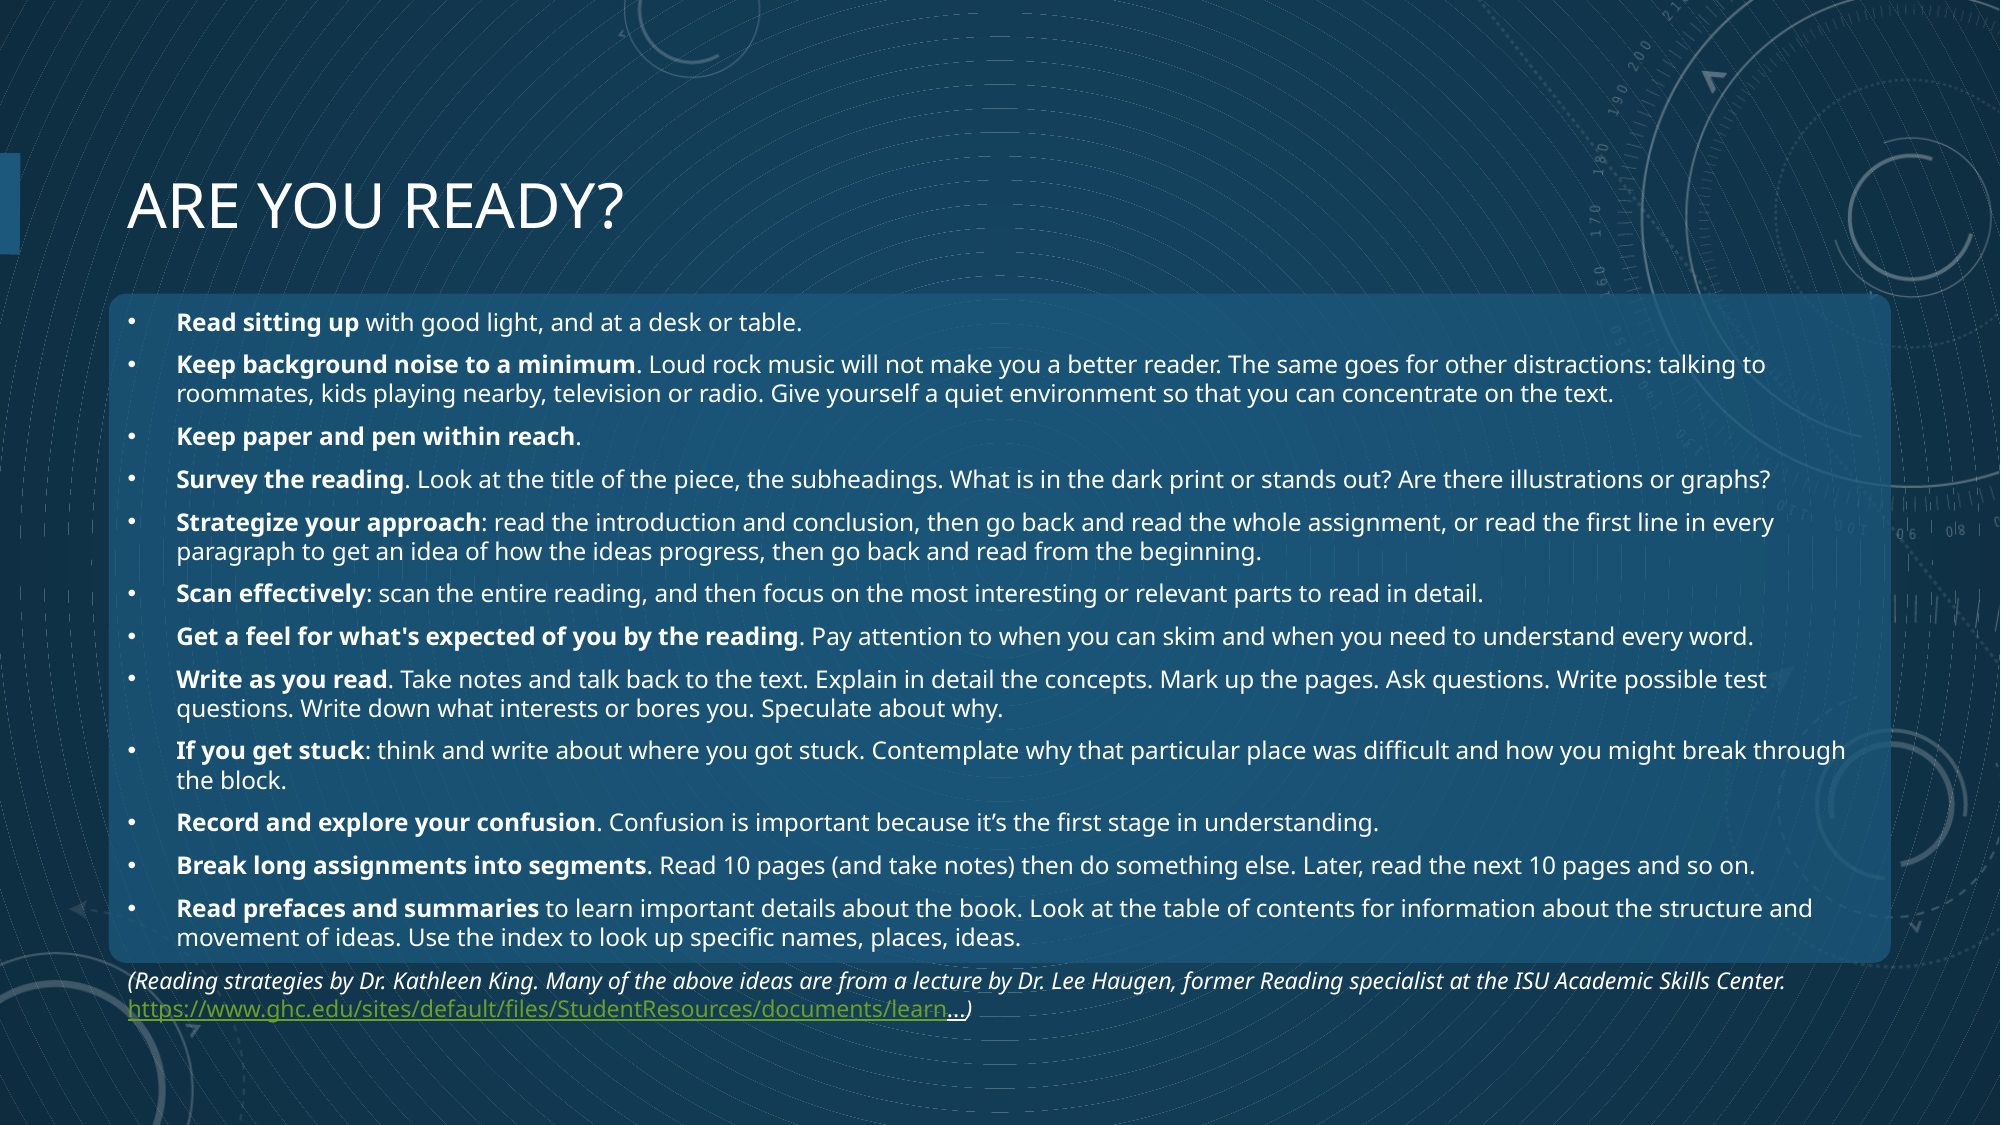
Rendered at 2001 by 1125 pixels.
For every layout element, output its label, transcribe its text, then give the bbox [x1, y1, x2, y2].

list Read sitting up with good light, and at a desk or table. Keep background noise to a minimum. Loud rock music will not make you a better reader. The same goes for other distractions: talking to roommates, kids playing nearby, television or radio. Give yourself a quiet environment so that you can concentrate on the text. Keep paper and pen within reach. Survey the reading. Look at the title of the piece, the subheadings. What is in the dark print or stands out? Are there illustrations or graphs? Strategize your approach: read the introduction and conclusion, then go back and read the whole assignment, or read the first line in every paragraph to get an idea of how the ideas progress, then go back and read from the beginning. Scan effectively: scan the entire reading, and then focus on the most interesting or relevant parts to read in detail. Get a feel for what's expected of you by the reading. Pay attention to when you can skim and when you need to understand every word. Write as you read. Take notes and talk back to the text. Explain in detail the concepts. Mark up the pages. Ask questions. Write possible test questions. Write down what interests or bores you. Speculate about why. If you get stuck: think and write about where you got stuck. Contemplate why that particular place was difficult and how you might break through the block. Record and explore your confusion. Confusion is important because it’s the first stage in understanding. Break long assignments into segments. Read 10 pages (and take notes) then do something else. Later, read the next 10 pages and so on. Read prefaces and summaries to learn important details about the book. Look at the table of contents for information about the structure and movement of ideas. Use the index to look up specific names, places, ideas. (Reading strategies by Dr. Kathleen King. Many of the above ideas are from a lecture by Dr. Lee Haugen, former Reading specialist at the ISU Academic Skills Center. https://www.ghc.edu/sites/default/files/StudentResources/documents/learn...) [110, 297, 1893, 1037]
title Are you Ready? [112, 99, 1891, 297]
picture [0, 0, 2000, 1125]
